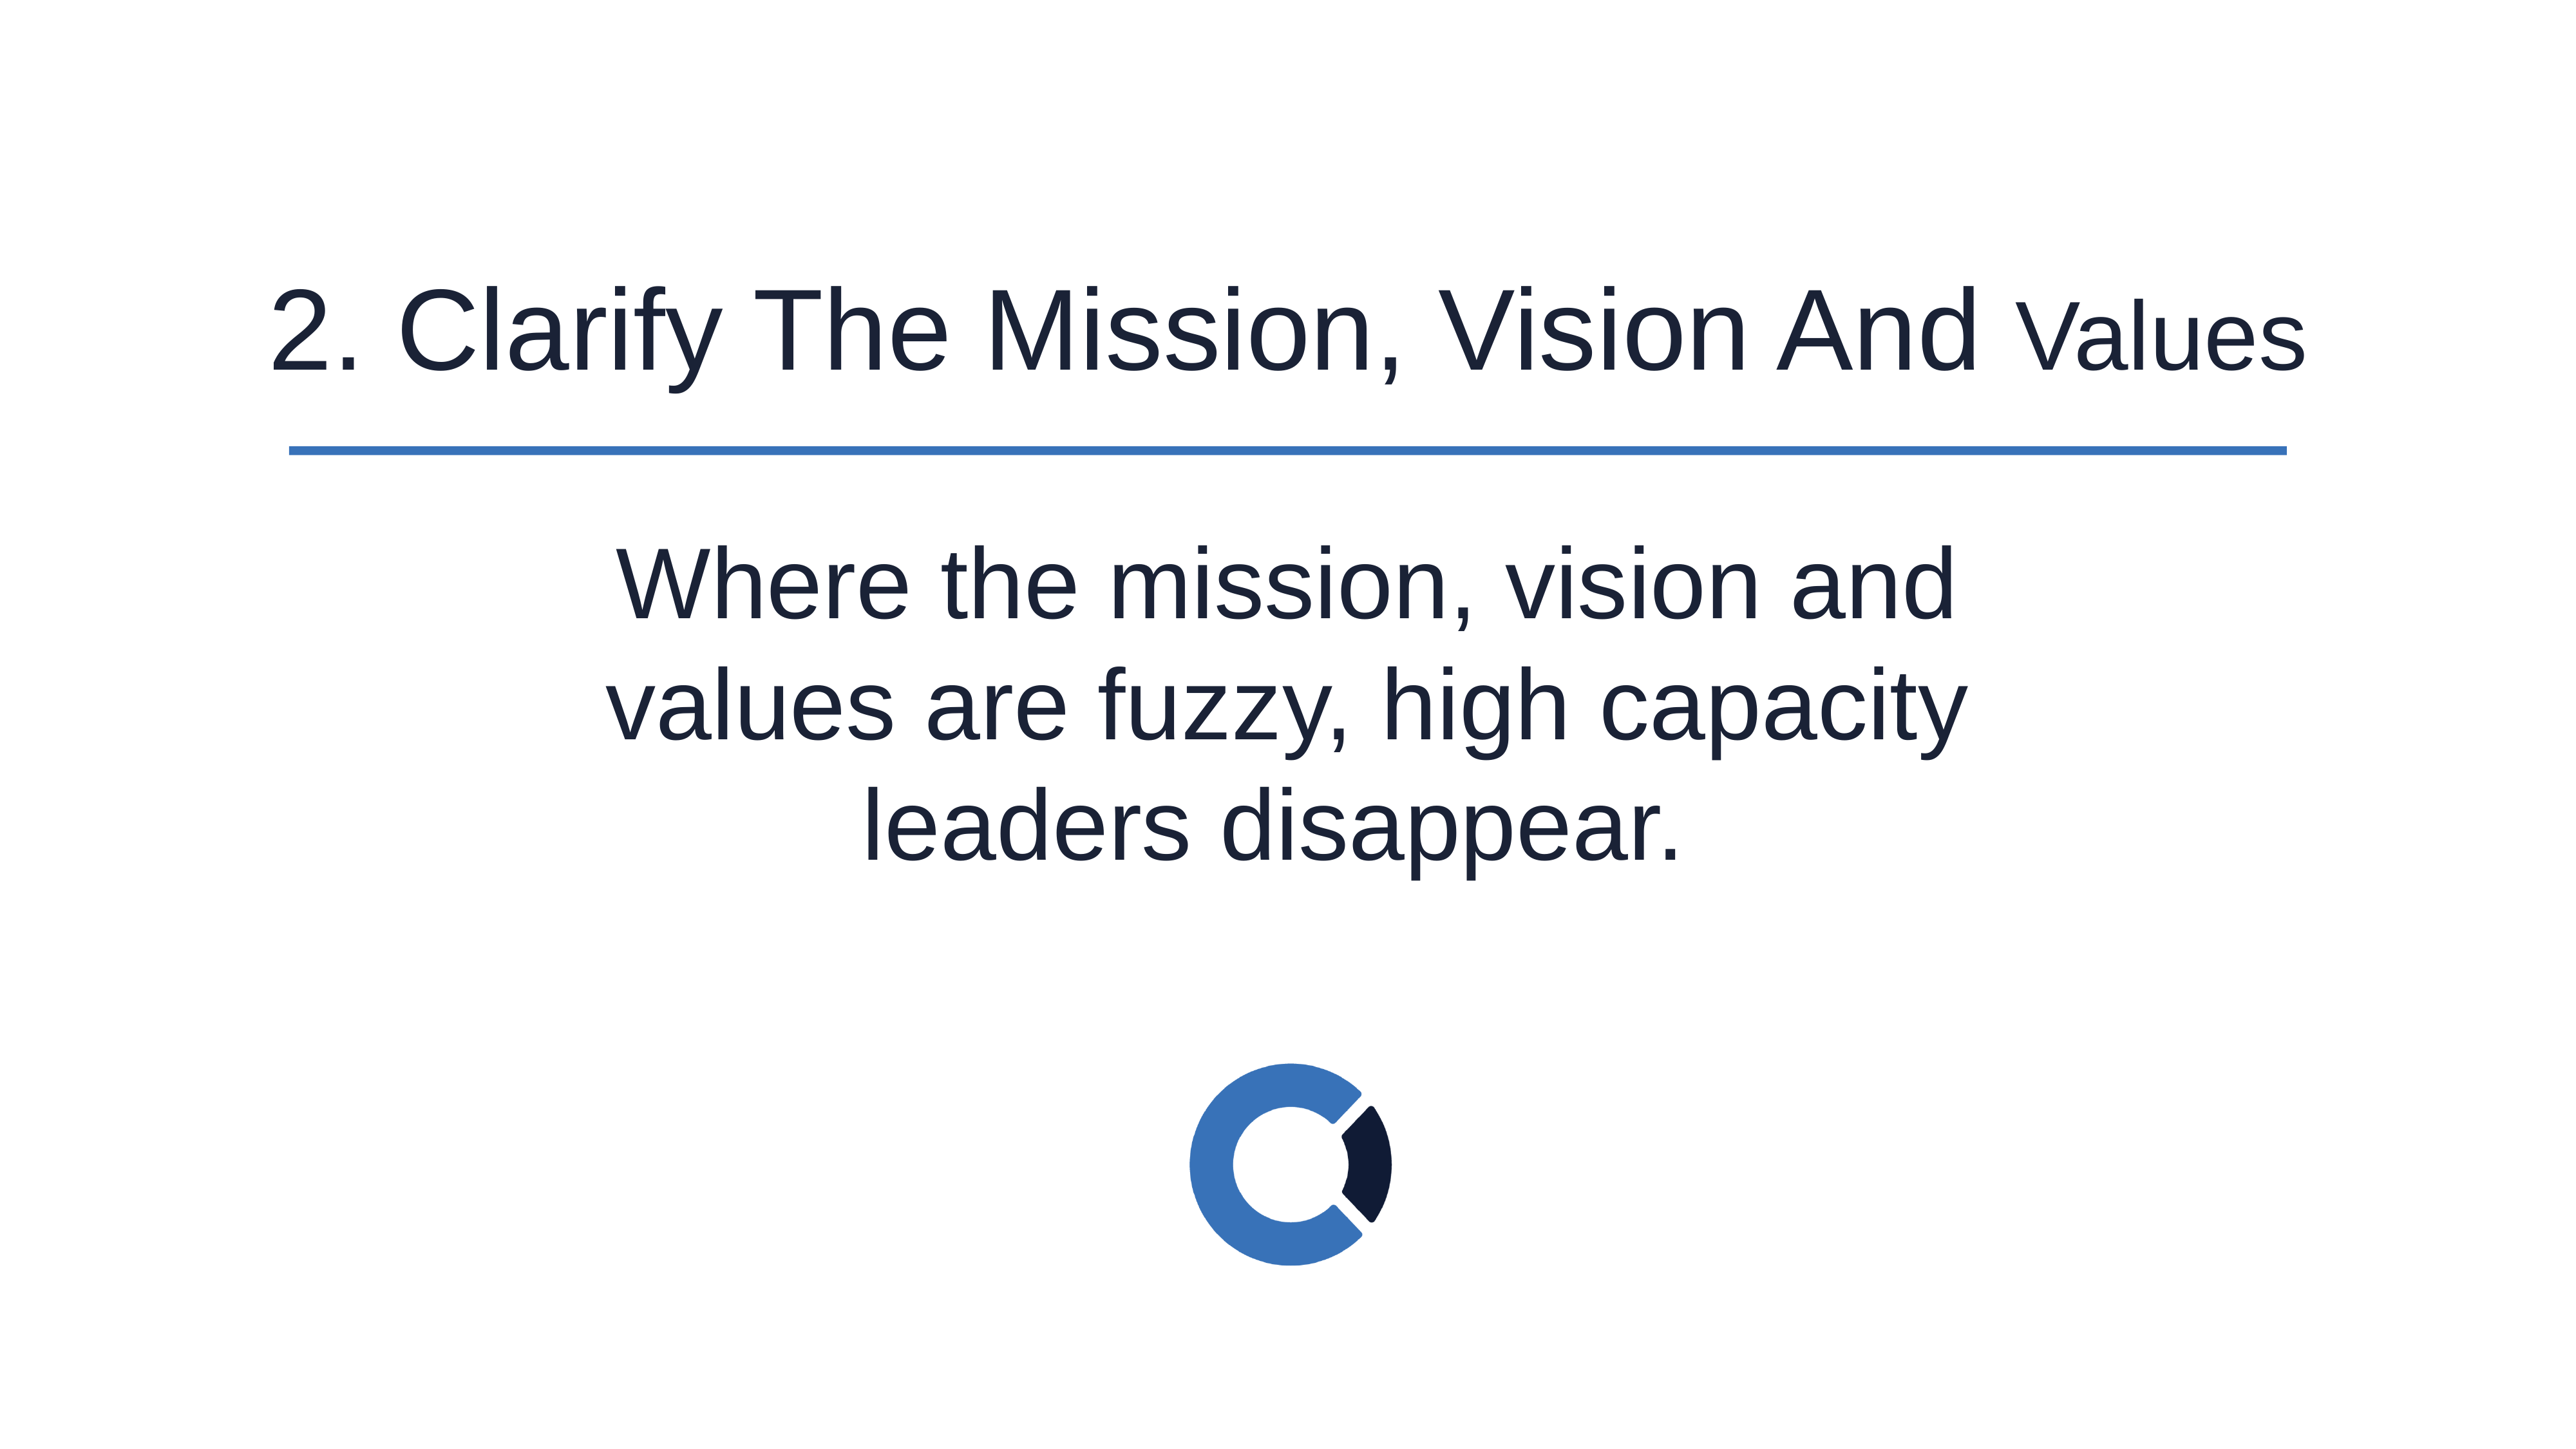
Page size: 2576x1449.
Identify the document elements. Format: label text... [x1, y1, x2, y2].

text_box Where the mission, vision and values are fuzzy, high capacity leaders disappear. [485, 510, 2091, 888]
picture [1157, 1034, 1419, 1295]
text_box 2. Clarify The Mission, Vision And Values [260, 247, 2316, 401]
text_box [289, 446, 2287, 455]
